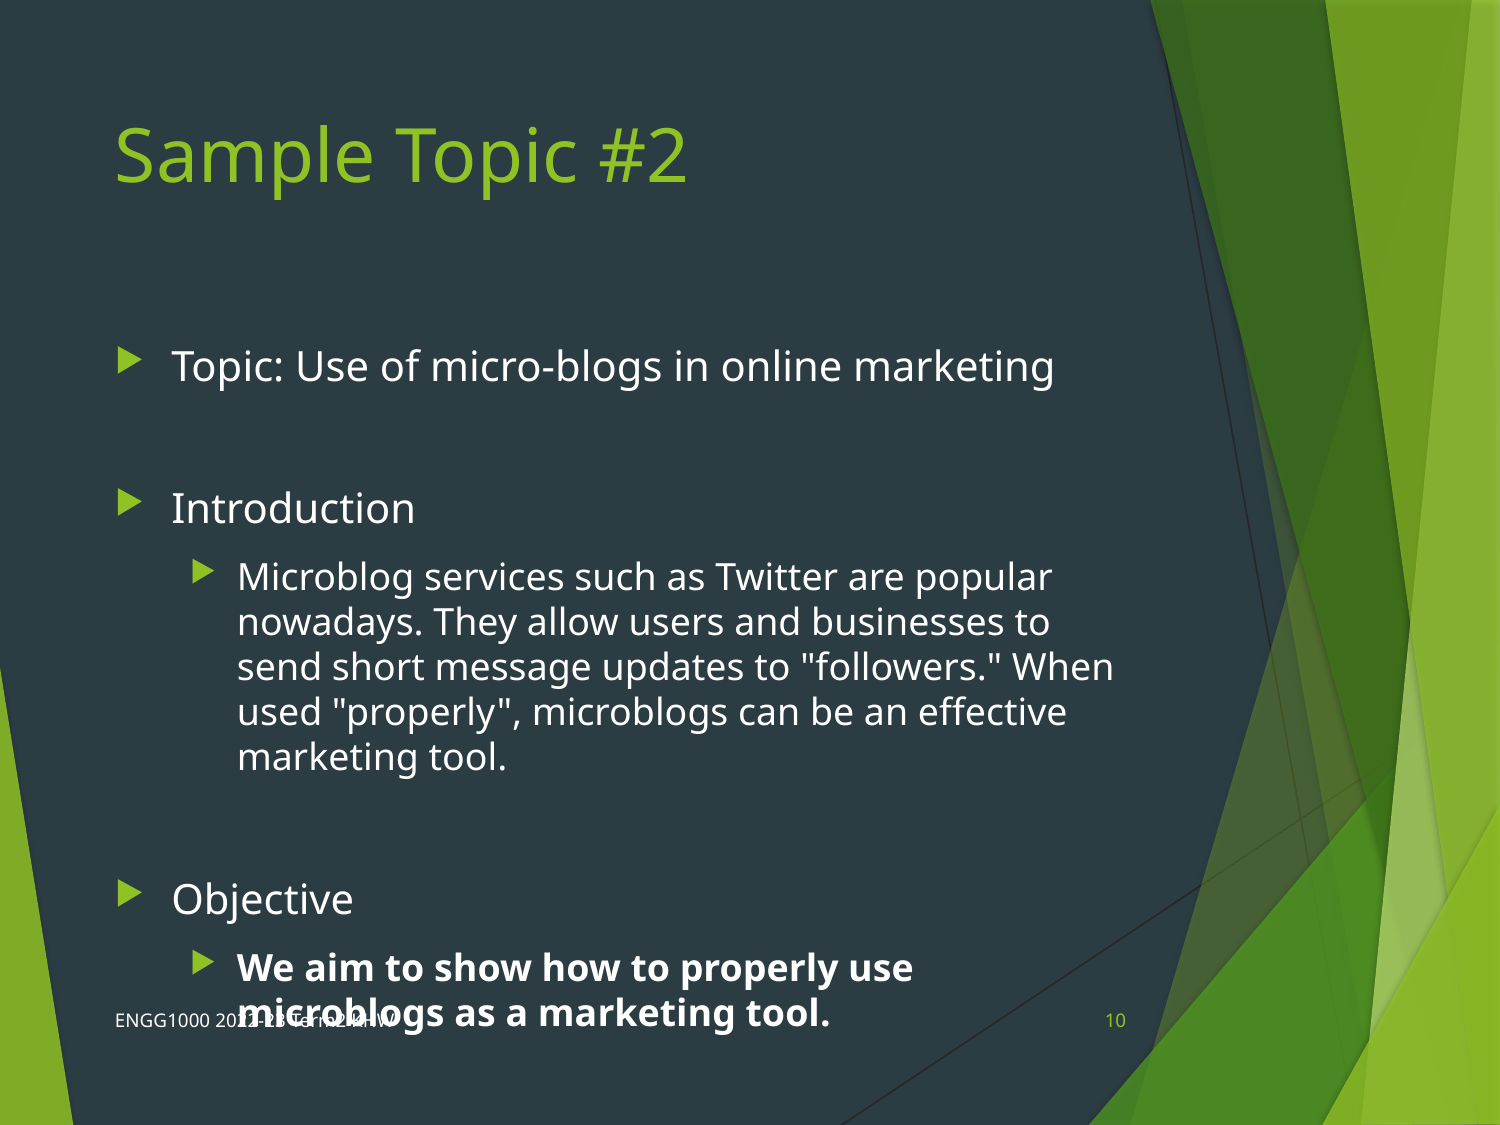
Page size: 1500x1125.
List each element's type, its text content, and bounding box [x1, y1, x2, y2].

list Topic: Use of micro-blogs in online marketing Introduction Microblog services such as Twitter are popular nowadays. They allow users and businesses to send short message updates to "followers." When used "properly", microblogs can be an effective marketing tool. Objective We aim to show how to properly use microblogs as a marketing tool. [99, 332, 1142, 1076]
slide_number 10 [1057, 991, 1142, 1051]
title Sample Topic #2 [99, 99, 1142, 317]
footer ENGG1000 2022-23 Term2 KHW [99, 991, 859, 1051]
